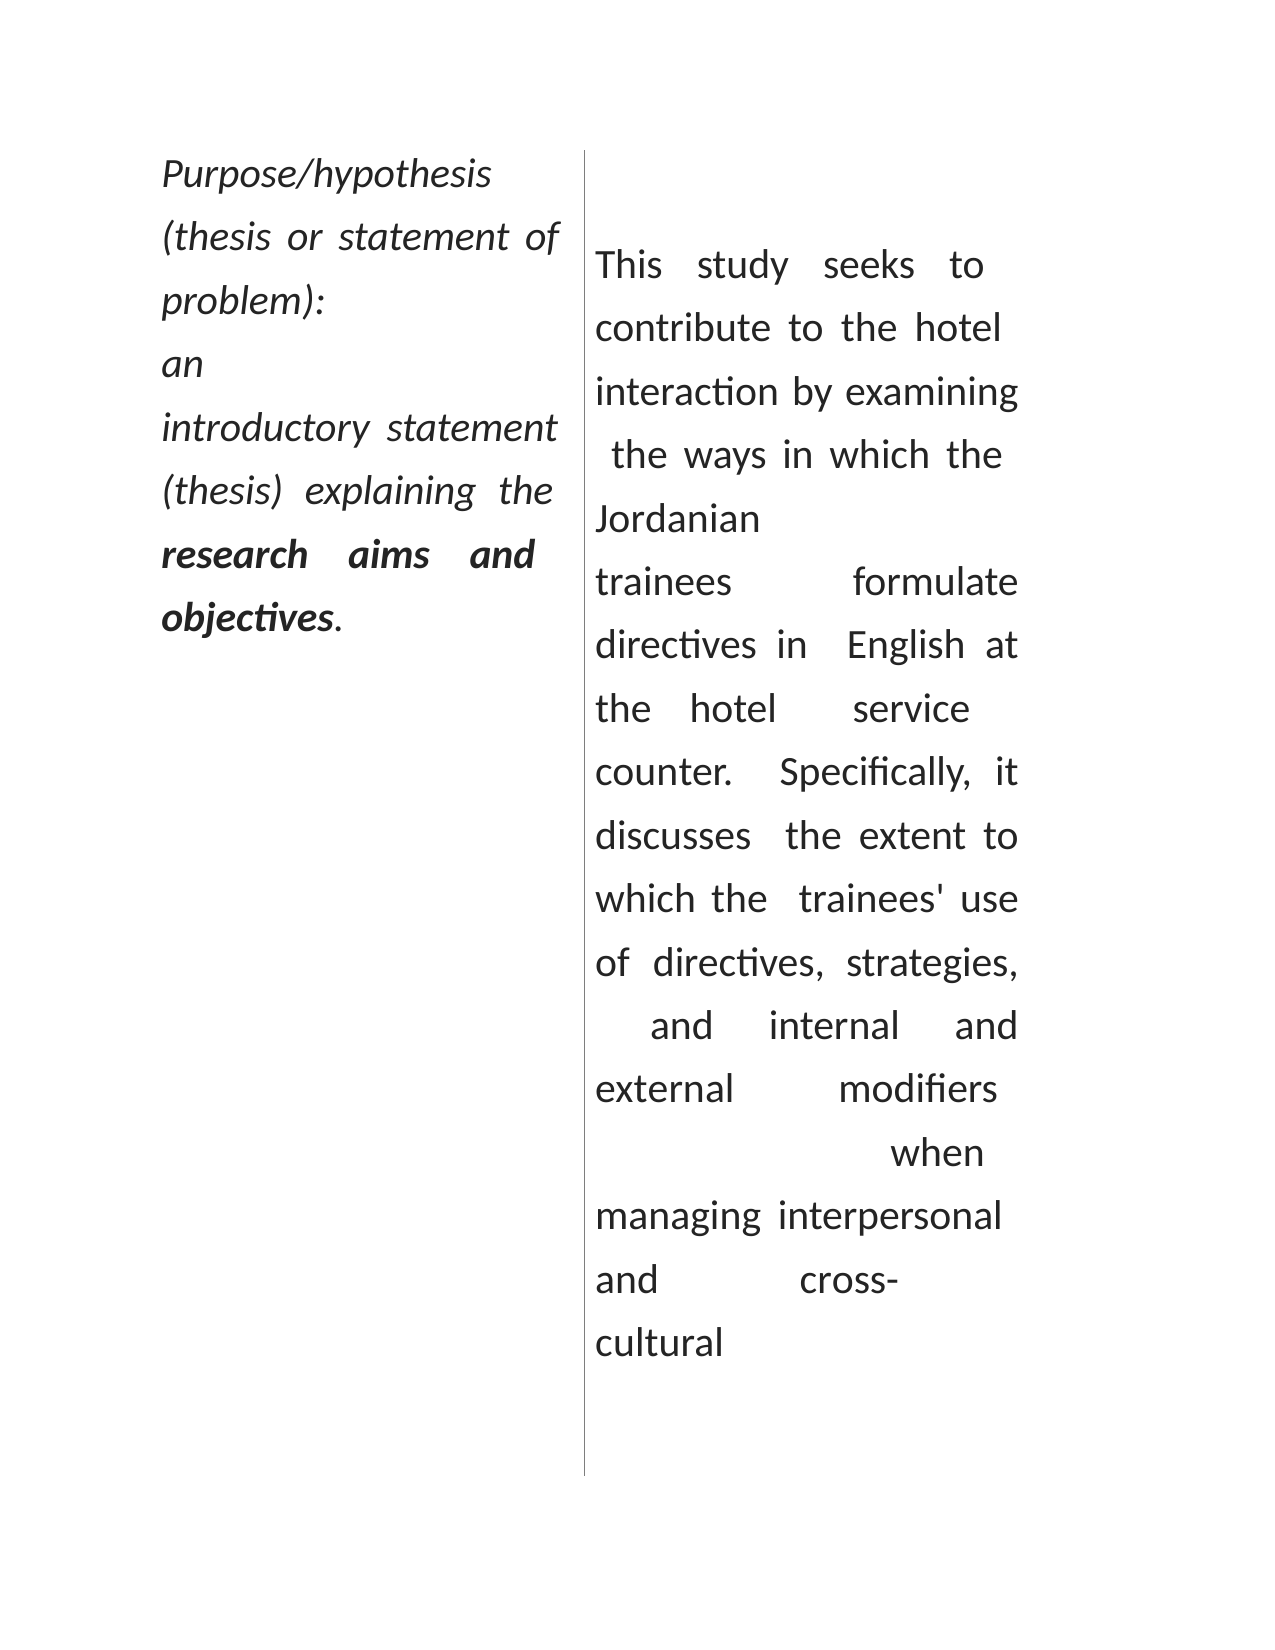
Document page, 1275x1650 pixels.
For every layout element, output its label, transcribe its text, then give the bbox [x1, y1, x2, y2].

table_header Purpose/hypothesis (thesis or statement of problem): an introductory statement (thesis) explaining the research aims and objectives. [140, 150, 584, 1476]
table_header This study seeks to contribute to the hotel interaction by examining the ways in which the Jordanian trainees formulate directives in English at the hotel service counter. Specifically, it discusses the extent to which the trainees' use of directives, strategies, and internal and external modifiers when managing interpersonal and cross-cultural [585, 150, 1038, 1476]
